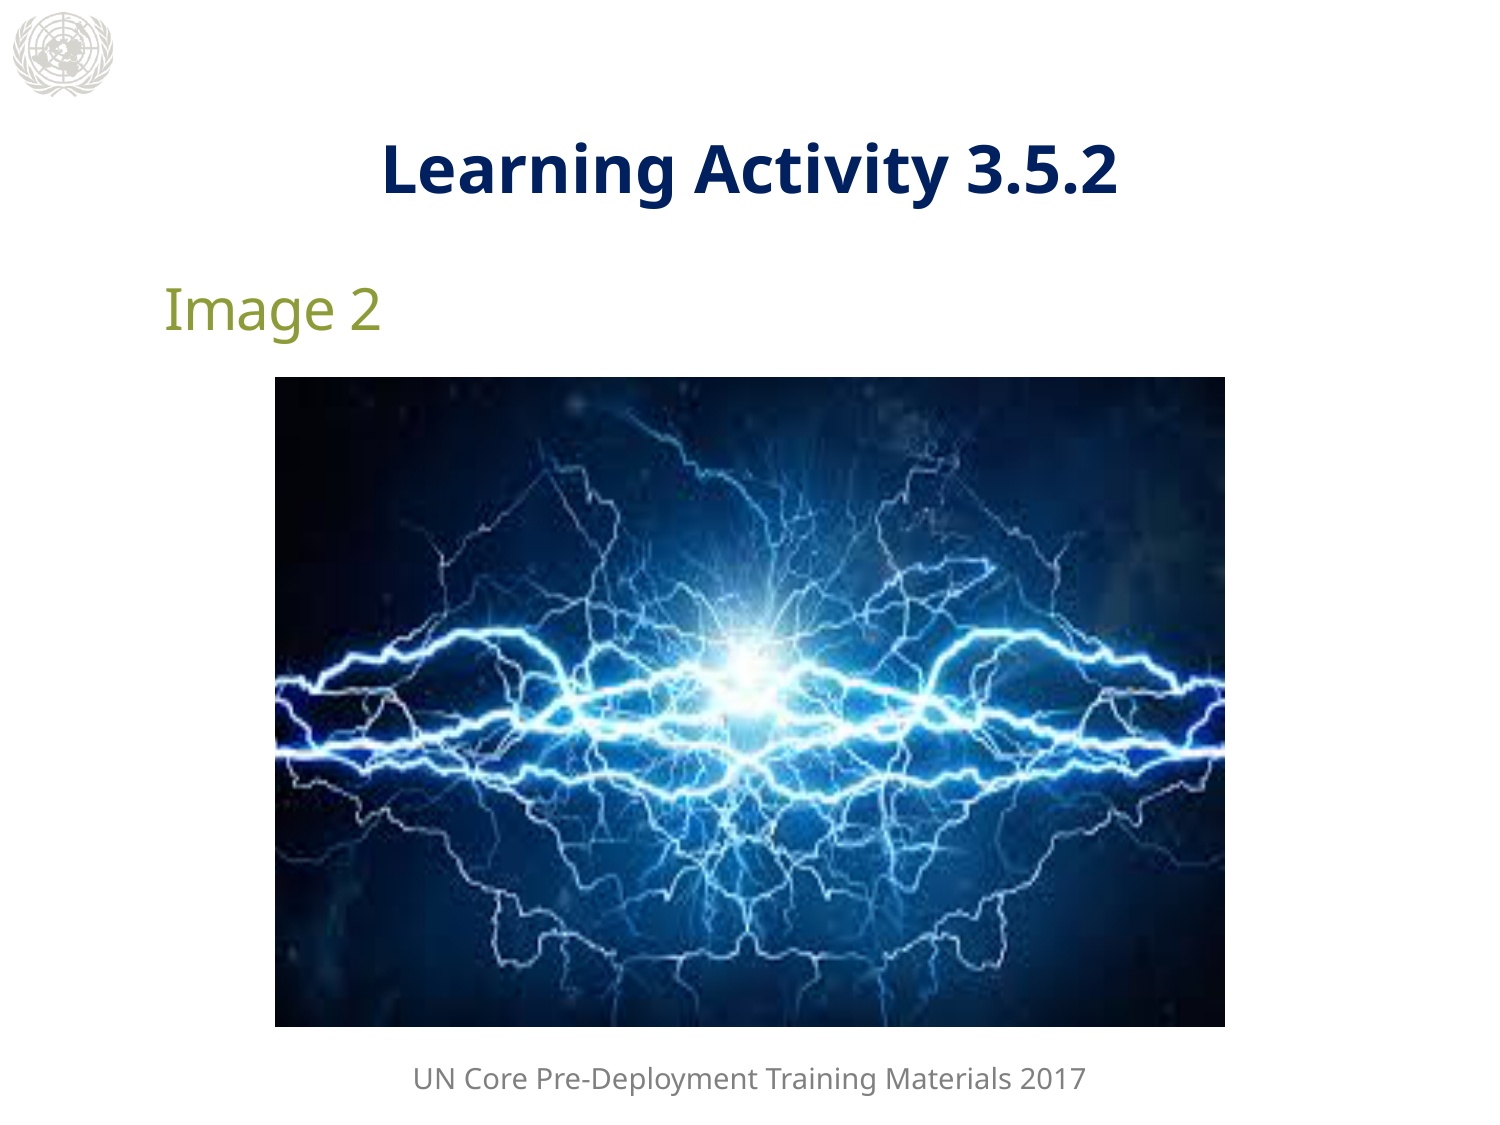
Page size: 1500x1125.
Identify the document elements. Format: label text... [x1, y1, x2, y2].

picture [13, 12, 113, 97]
text_box UN Core Pre-Deployment Training Materials 2017 [350, 1052, 1150, 1103]
text_box Learning Activity 3.5.2 [112, 107, 1388, 1083]
text_box Image 2 [149, 169, 1363, 350]
picture [275, 376, 1225, 1027]
